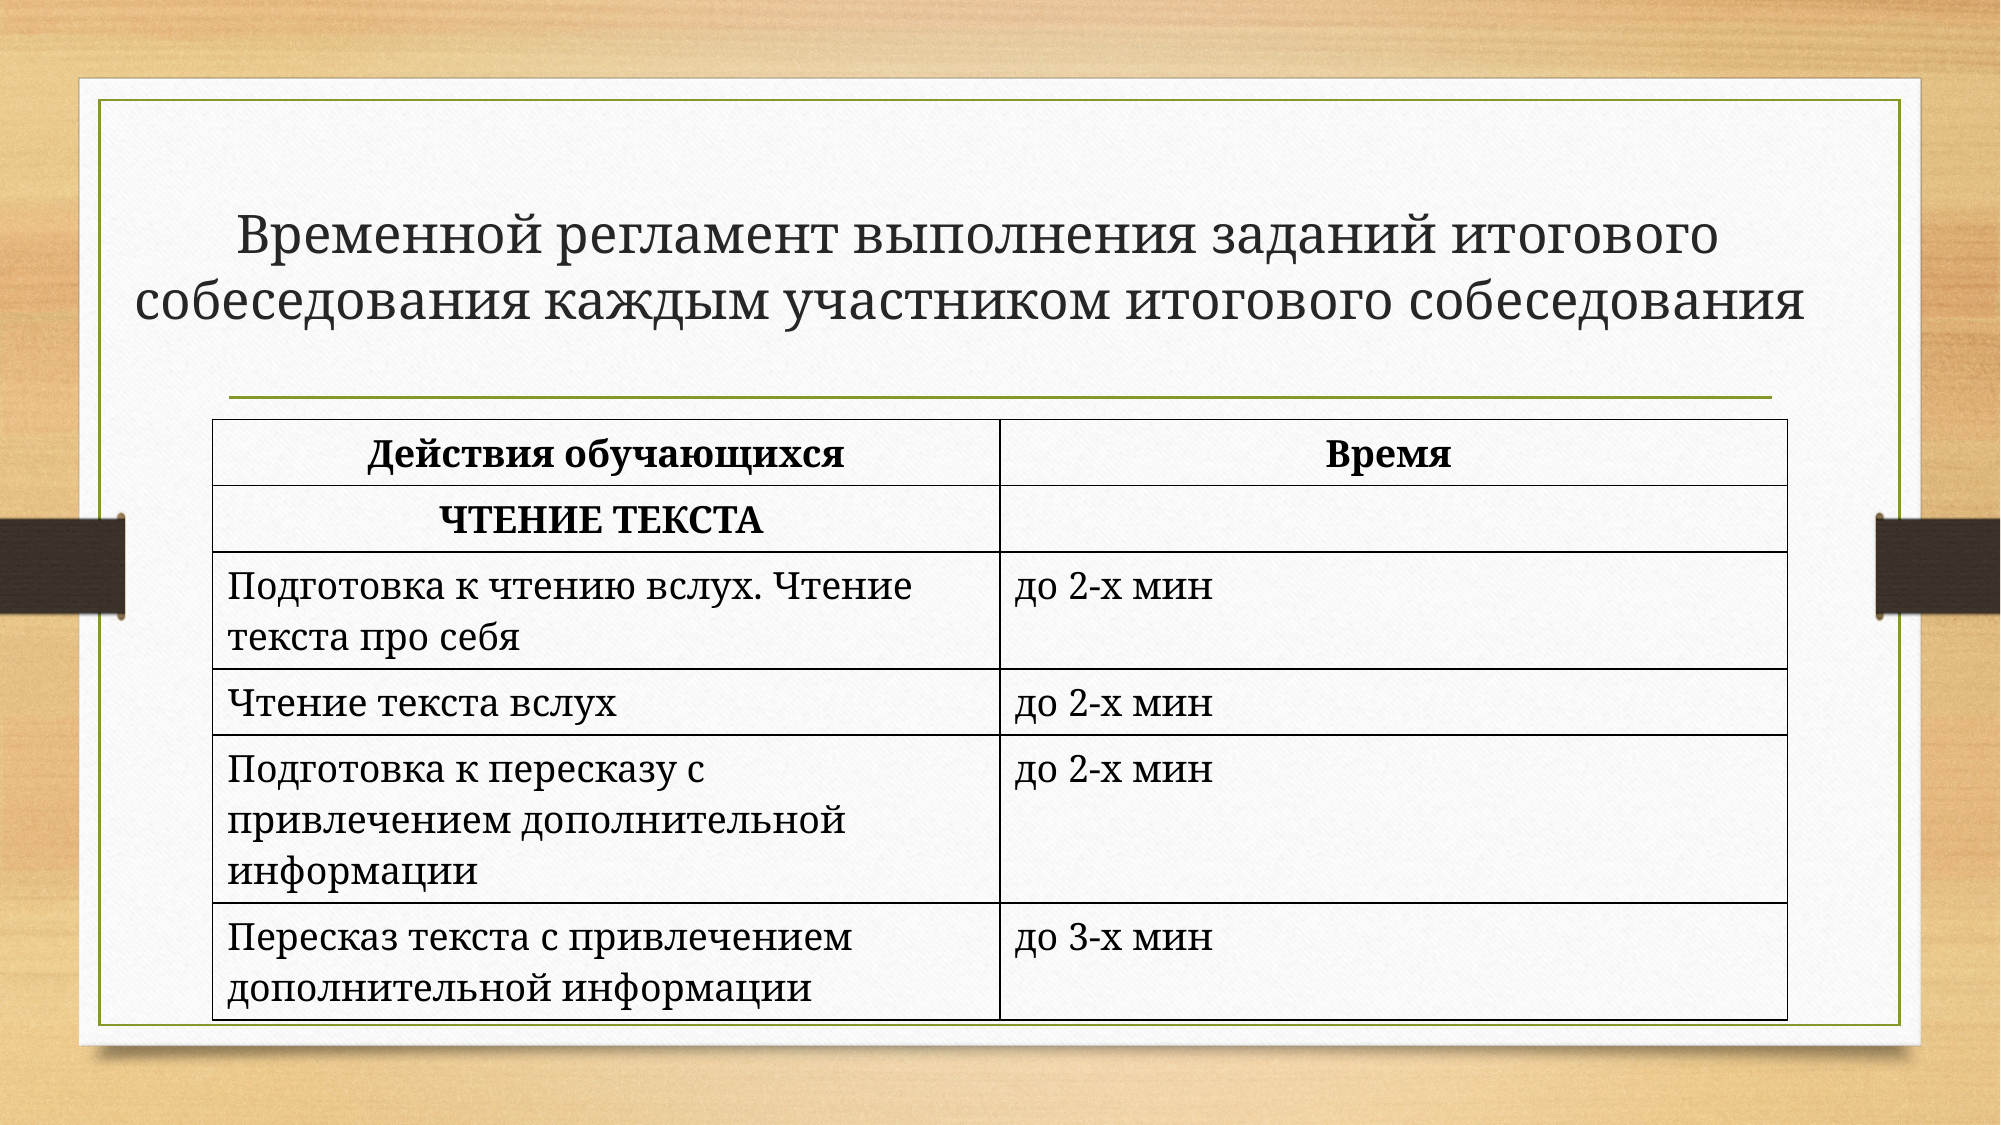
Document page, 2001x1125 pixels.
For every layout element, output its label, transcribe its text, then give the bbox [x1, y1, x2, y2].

table_cell Пересказ текста с привлечением дополнительной информации [213, 904, 999, 1019]
table_cell ЧТЕНИЕ ТЕКСТА [213, 486, 999, 551]
table_cell до 3-х мин [1001, 904, 1787, 1019]
picture [0, 0, 2001, 1125]
table_cell Подготовка к чтению вслух. Чтение текста про себя [213, 553, 999, 668]
table_cell до 2-х мин [1001, 553, 1787, 668]
table_cell Подготовка к пересказу с привлечением дополнительной информации [213, 736, 999, 902]
table_cell Чтение текста вслух [213, 670, 999, 734]
table_header Действия обучающихся [213, 420, 999, 485]
table_cell [1001, 486, 1787, 551]
title Временной регламент выполнения заданий итогового собеседования каждым участником итогового собеседования [88, 152, 1853, 366]
table_cell до 2-х мин [1001, 670, 1787, 734]
table_cell до 2-х мин [1001, 736, 1787, 902]
table_header Время [1001, 420, 1787, 485]
